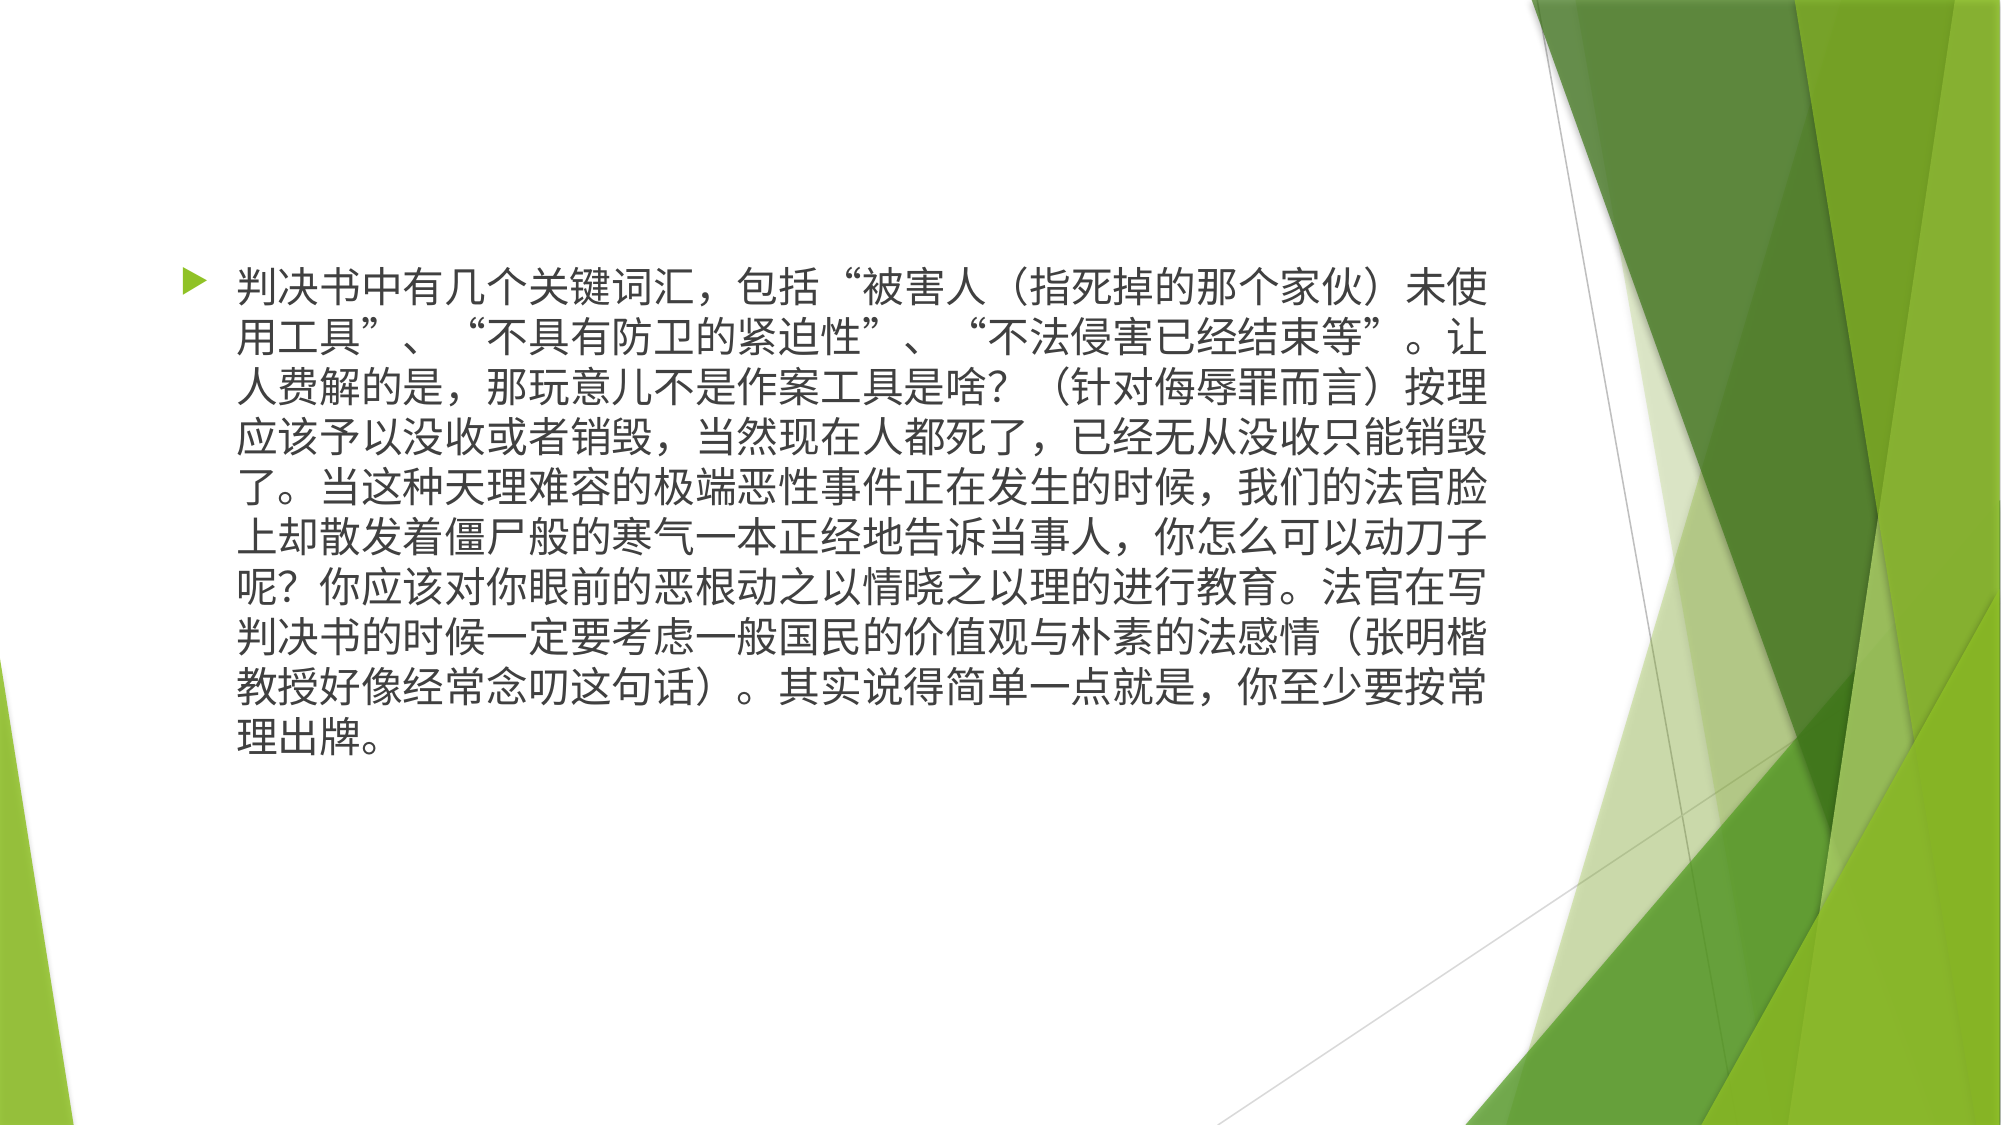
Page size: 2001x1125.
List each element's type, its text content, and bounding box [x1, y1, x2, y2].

list 判决书中有几个关键词汇，包括“被害人（指死掉的那个家伙）未使用工具”、“不具有防卫的紧迫性”、“不法侵害已经结束等”。让人费解的是，那玩意儿不是作案工具是啥？（针对侮辱罪而言）按理应该予以没收或者销毁，当然现在人都死了，已经无从没收只能销毁了。当这种天理难容的极端恶性事件正在发生的时候，我们的法官脸上却散发着僵尸般的寒气一本正经地告诉当事人，你怎么可以动刀子呢？你应该对你眼前的恶根动之以情晓之以理的进行教育。法官在写判决书的时候一定要考虑一般国民的价值观与朴素的法感情（张明楷教授好像经常念叨这句话）。其实说得简单一点就是，你至少要按常理出牌。 [164, 252, 1544, 936]
